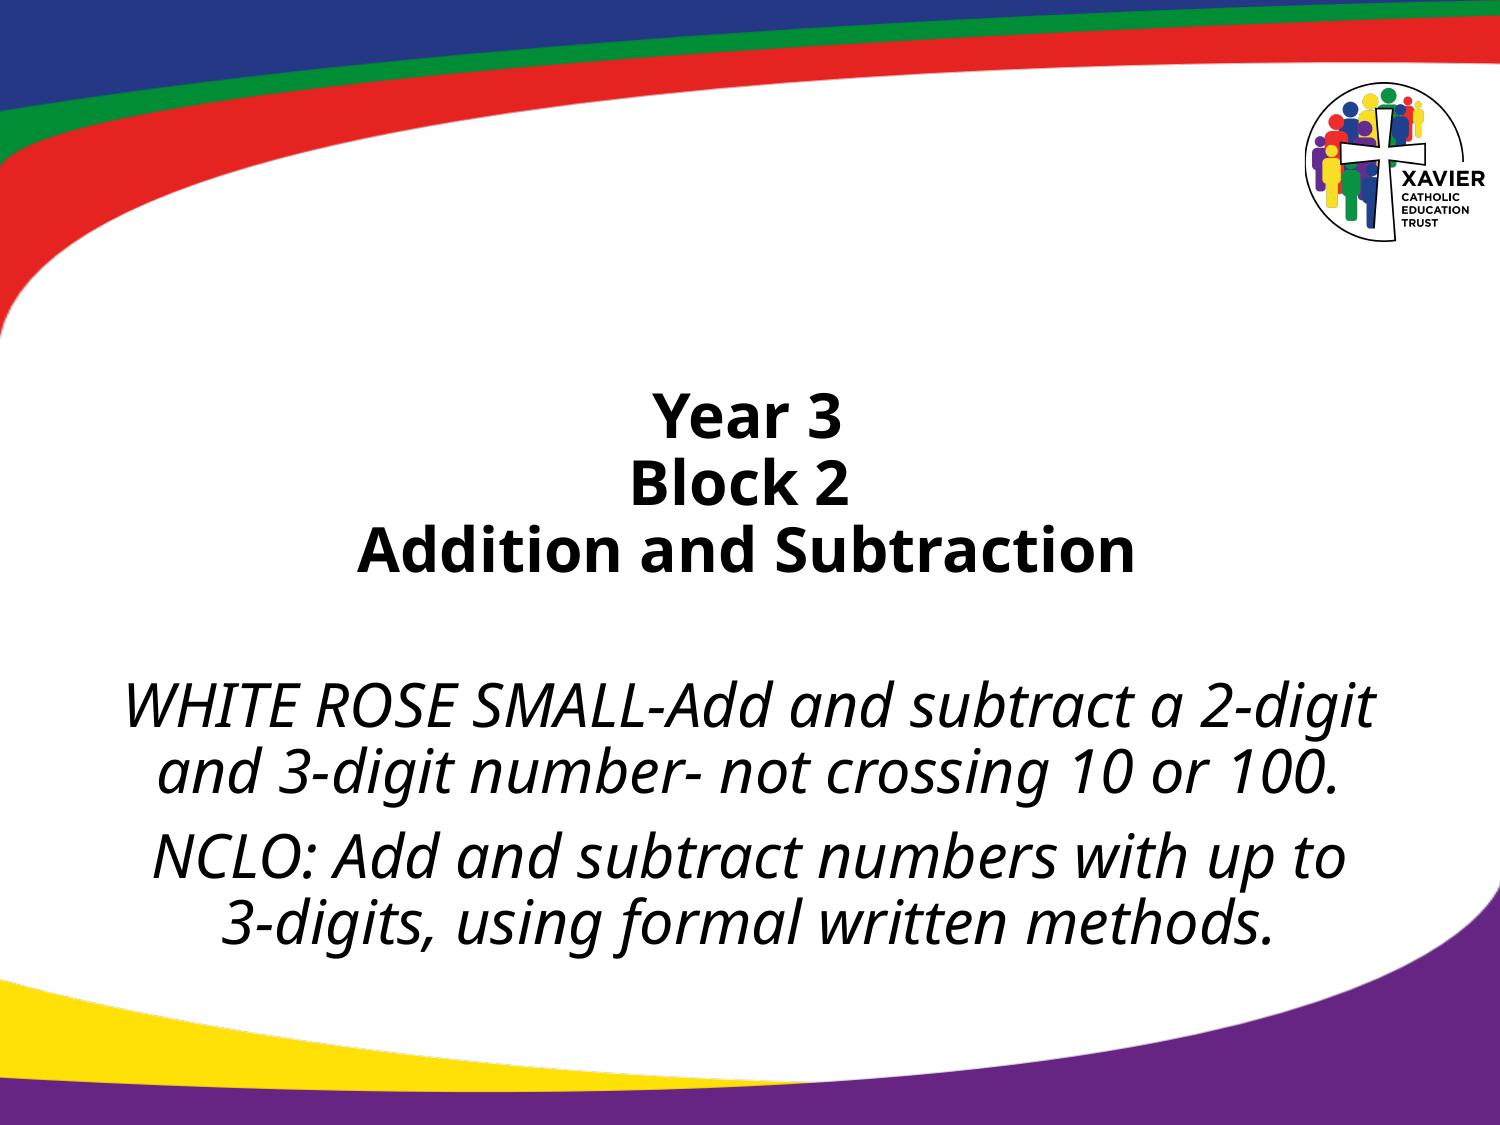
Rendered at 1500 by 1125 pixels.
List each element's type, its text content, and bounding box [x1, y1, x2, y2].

title Year 3 Block 2 Addition and Subtraction [81, 376, 1415, 594]
list WHITE ROSE SMALL-Add and subtract a 2-digit and 3-digit number- not crossing 10 or 100. NCLO: Add and subtract numbers with up to 3-digits, using formal written methods. [103, 666, 1397, 1014]
